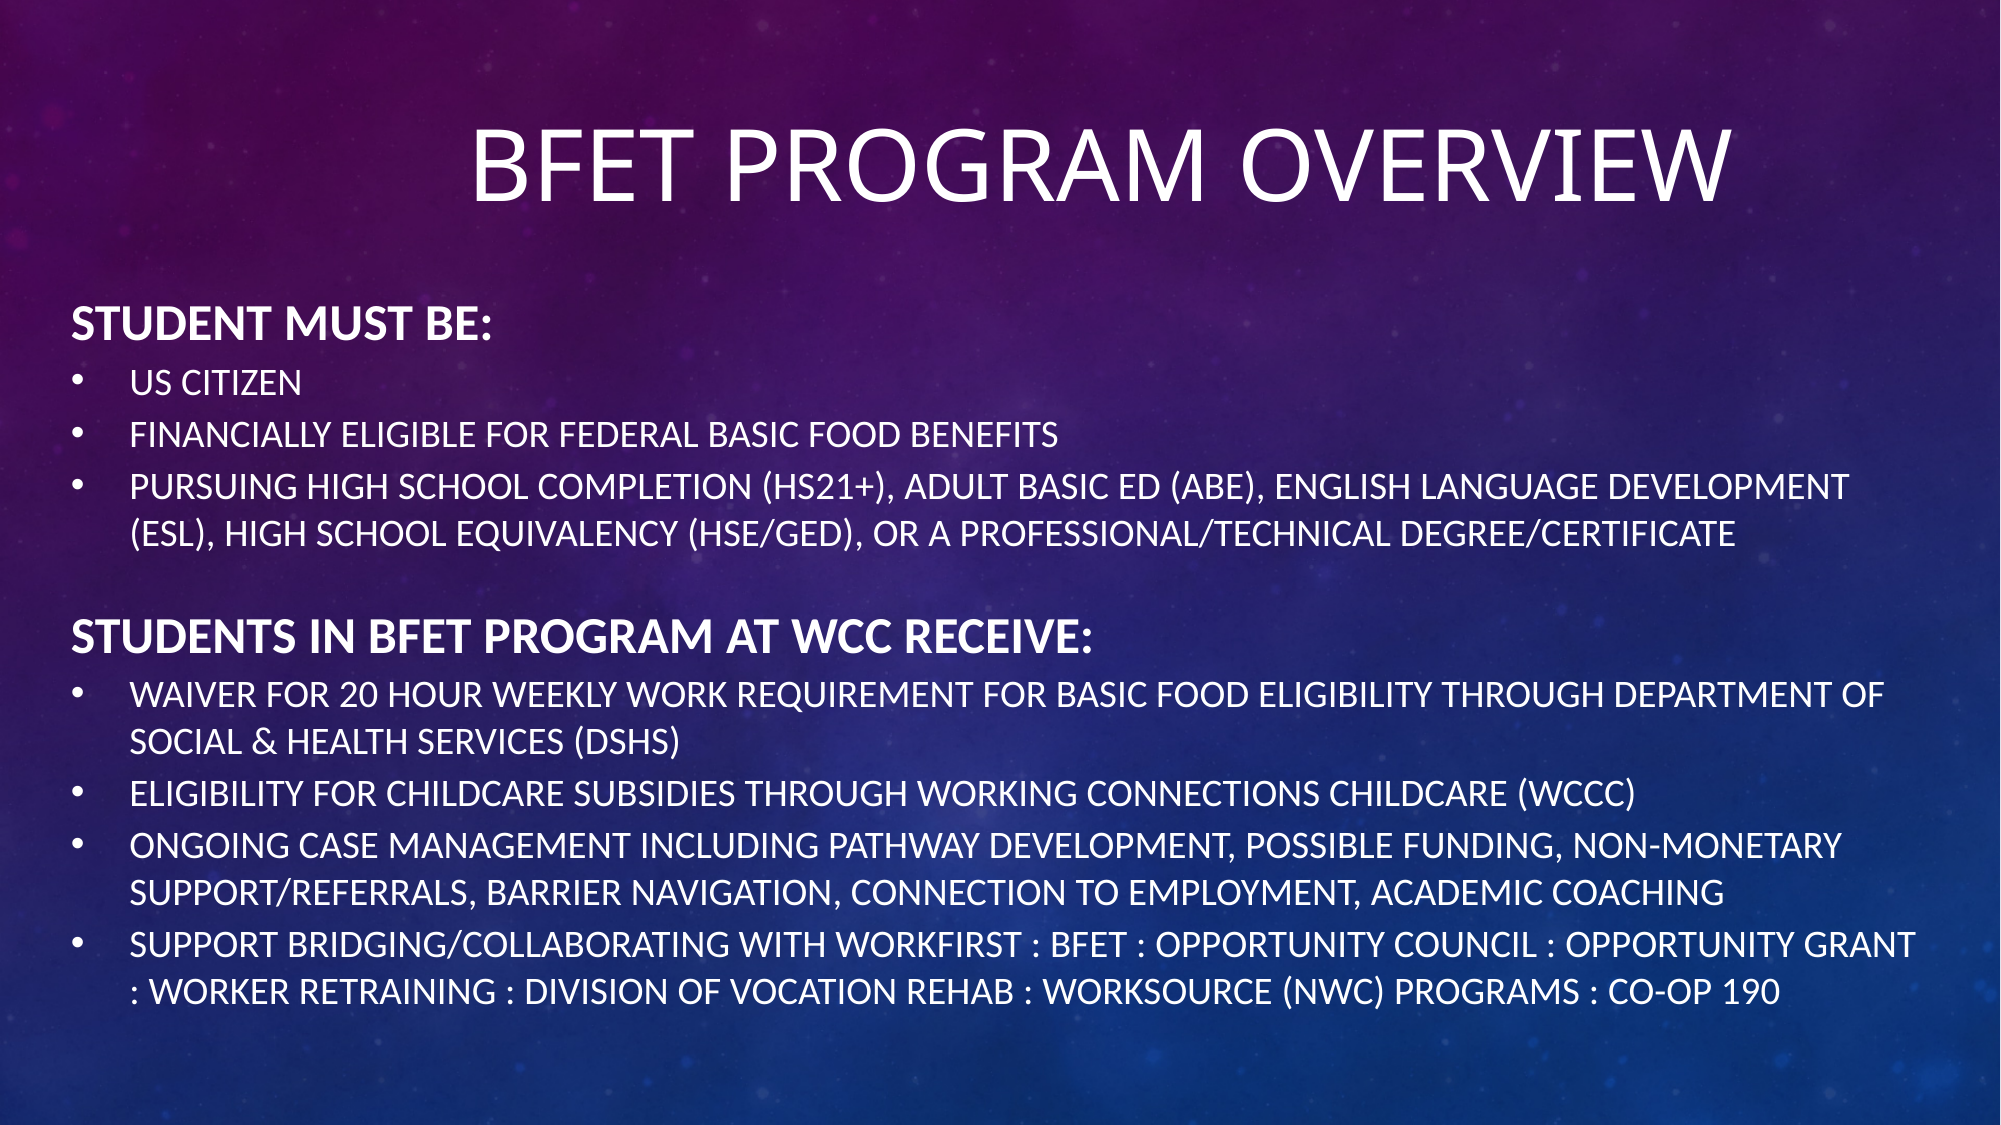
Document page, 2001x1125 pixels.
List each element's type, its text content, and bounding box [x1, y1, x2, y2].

title BFET program overview [249, 46, 1750, 229]
subtitle Student must be: US citizen Financially eligible for Federal Basic Food benefits Pursuing high school completion (HS21+), Adult Basic Ed (ABE), English language development (ESL), High School Equivalency (HSE/GED), or a professional/technical degree/certificate Students in BFET program at WCC receive: Waiver for 20 hour weekly work requirement for Basic Food eligibility through Department of Social & Health Services (DSHS) Eligibility for childcare subsidies through Working Connections Childcare (WCCC) Ongoing case management including pathway development, possible funding, non-monetary support/referrals, barrier navigation, connection to employment, academic coaching Support bridging/collaborating with WorkFirst : BFET : Opportunity Council : Opportunity Grant : Worker Retraining : Division of Vocation Rehab : WorkSource (NWC) programs : Co-Op 190 [55, 280, 1941, 1074]
picture [0, 0, 2001, 1125]
